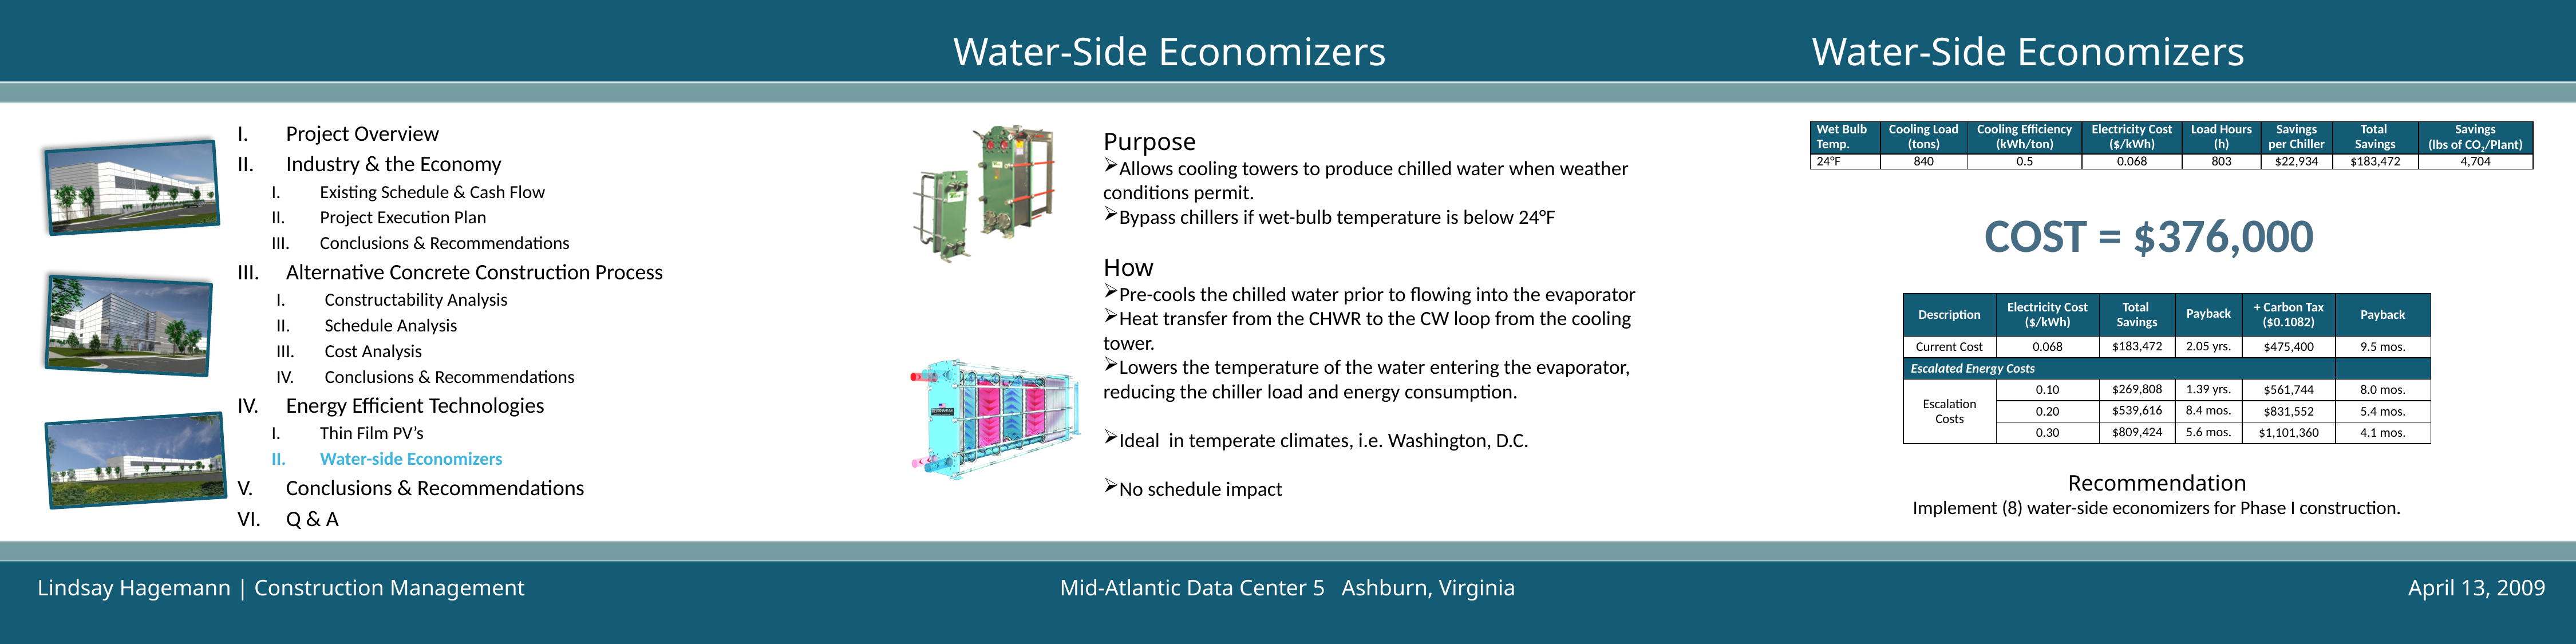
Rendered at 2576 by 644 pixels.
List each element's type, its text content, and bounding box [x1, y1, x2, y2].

table_cell 2.05 yrs. [2176, 337, 2242, 357]
table_header Payback [2336, 294, 2431, 336]
table_header Payback [2176, 294, 2242, 336]
text_box Project Overview Industry & the Economy Existing Schedule & Cash Flow Project Execution Plan Conclusions & Recommendations Alternative Concrete Construction Process Constructability Analysis Schedule Analysis Cost Analysis Conclusions & Recommendations Energy Efficient Technologies Thin Film PV’s Water-side Economizers Conclusions & Recommendations Q & A [228, 114, 916, 537]
table_cell $831,552 [2243, 401, 2335, 422]
table_cell 5.4 mos. [2336, 401, 2431, 422]
table_cell $475,400 [2243, 337, 2335, 357]
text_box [50, 148, 222, 501]
table_header + Carbon Tax ($0.1082) [2243, 294, 2335, 336]
table_cell 840 [1881, 155, 1967, 169]
table_header Electricity Cost ($/kWh) [1997, 294, 2099, 336]
text_box Purpose Allows cooling towers to produce chilled water when weather conditions permit. Bypass chillers if wet-bulb temperature is below 24°F How Pre-cools the chilled water prior to flowing into the evaporator Heat transfer from the CHWR to the CW loop from the cooling tower. Lowers the temperature of the water entering the evaporator, reducing the chiller load and energy consumption. Ideal in temperate climates, i.e. Washington, D.C. No schedule impact [1095, 122, 1674, 504]
text_box Lindsay Hagemann | Construction Management [28, 536, 716, 637]
table_header Total Savings [2100, 294, 2175, 336]
text_box Cost = $376,000 [1976, 200, 2324, 266]
table_header Cooling Efficiency (kWh/ton) [1968, 122, 2081, 153]
table_header Description [1904, 294, 1996, 336]
table_cell Escalation Costs [1904, 380, 1996, 443]
table_cell 0.5 [1968, 155, 2081, 169]
table_header Cooling Load (tons) [1881, 122, 1967, 153]
table_cell 4,704 [2419, 155, 2532, 169]
table_cell $809,424 [2100, 422, 2175, 443]
table_cell 0.068 [2083, 155, 2182, 169]
table_cell 0.30 [1997, 422, 2099, 443]
table_cell Escalated Energy Costs [1904, 358, 2335, 379]
table_header Load Hours (h) [2183, 122, 2261, 153]
picture [0, 0, 2576, 644]
table_cell 0.068 [1997, 337, 2099, 357]
table_header Savings (lbs of CO2/Plant) [2419, 122, 2532, 153]
table_cell Current Cost [1904, 337, 1996, 357]
table_cell 0.10 [1997, 380, 2099, 400]
table_cell $561,744 [2243, 380, 2335, 400]
table_header Wet Bulb Temp. [1811, 122, 1880, 153]
table_cell $539,616 [2100, 401, 2175, 422]
title Water-Side Economizers [945, 0, 1631, 100]
table_cell $183,472 [2100, 337, 2175, 357]
table_header Electricity Cost ($/kWh) [2083, 122, 2182, 153]
table_cell 9.5 mos. [2336, 337, 2431, 357]
table_cell 0.20 [1997, 401, 2099, 422]
text_box Recommendation Implement (8) water-side economizers for Phase I construction. [1831, 465, 2483, 523]
table_cell 24°F [1811, 155, 1880, 169]
table_cell 4.1 mos. [2336, 422, 2431, 443]
table_cell 8.0 mos. [2336, 380, 2431, 400]
table_header Total Savings [2333, 122, 2418, 153]
table_cell 5.6 mos. [2176, 422, 2242, 443]
text_box Mid-Atlantic Data Center 5 Ashburn, Virginia [944, 536, 1631, 637]
table_cell [2336, 358, 2431, 379]
table_header Savings per Chiller [2262, 122, 2332, 153]
table_cell 803 [2183, 155, 2261, 169]
text_box April 13, 2009 [1867, 536, 2555, 637]
table_cell $183,472 [2333, 155, 2418, 169]
table_cell 8.4 mos. [2176, 401, 2242, 422]
text_box Water-Side Economizers [1803, 0, 2490, 100]
table_cell $22,934 [2262, 155, 2332, 169]
table_cell $1,101,360 [2243, 422, 2335, 443]
table_cell 1.39 yrs. [2176, 380, 2242, 400]
table_cell $269,808 [2100, 380, 2175, 400]
